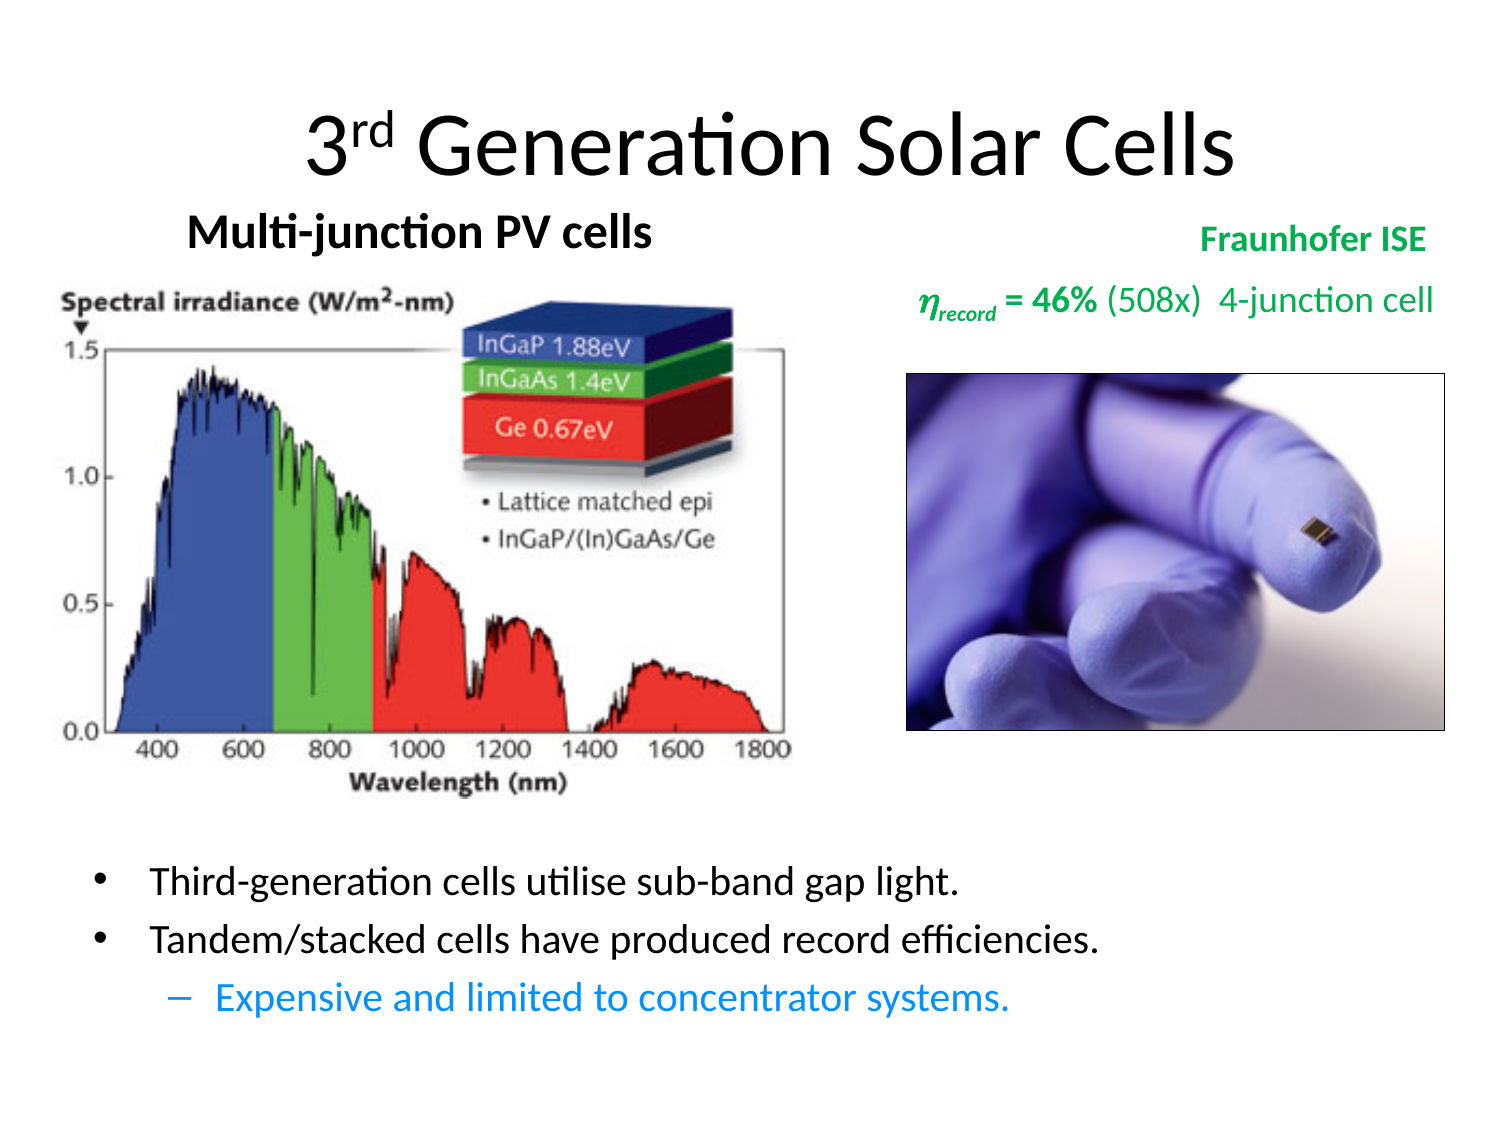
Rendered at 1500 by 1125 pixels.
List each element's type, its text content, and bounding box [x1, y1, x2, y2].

text_box Multi-junction PV cells [171, 191, 668, 267]
text_box Fraunhofer ISE [1185, 206, 1455, 267]
picture [906, 373, 1445, 731]
title 3rd Generation Solar Cells [75, 45, 1425, 233]
list Third-generation cells utilise sub-band gap light. Tandem/stacked cells have produced record efficiencies. Expensive and limited to concentrator systems. [78, 846, 1489, 1043]
text_box record = 46% (508x) 4-junction cell [773, 267, 1500, 333]
picture [52, 283, 861, 799]
